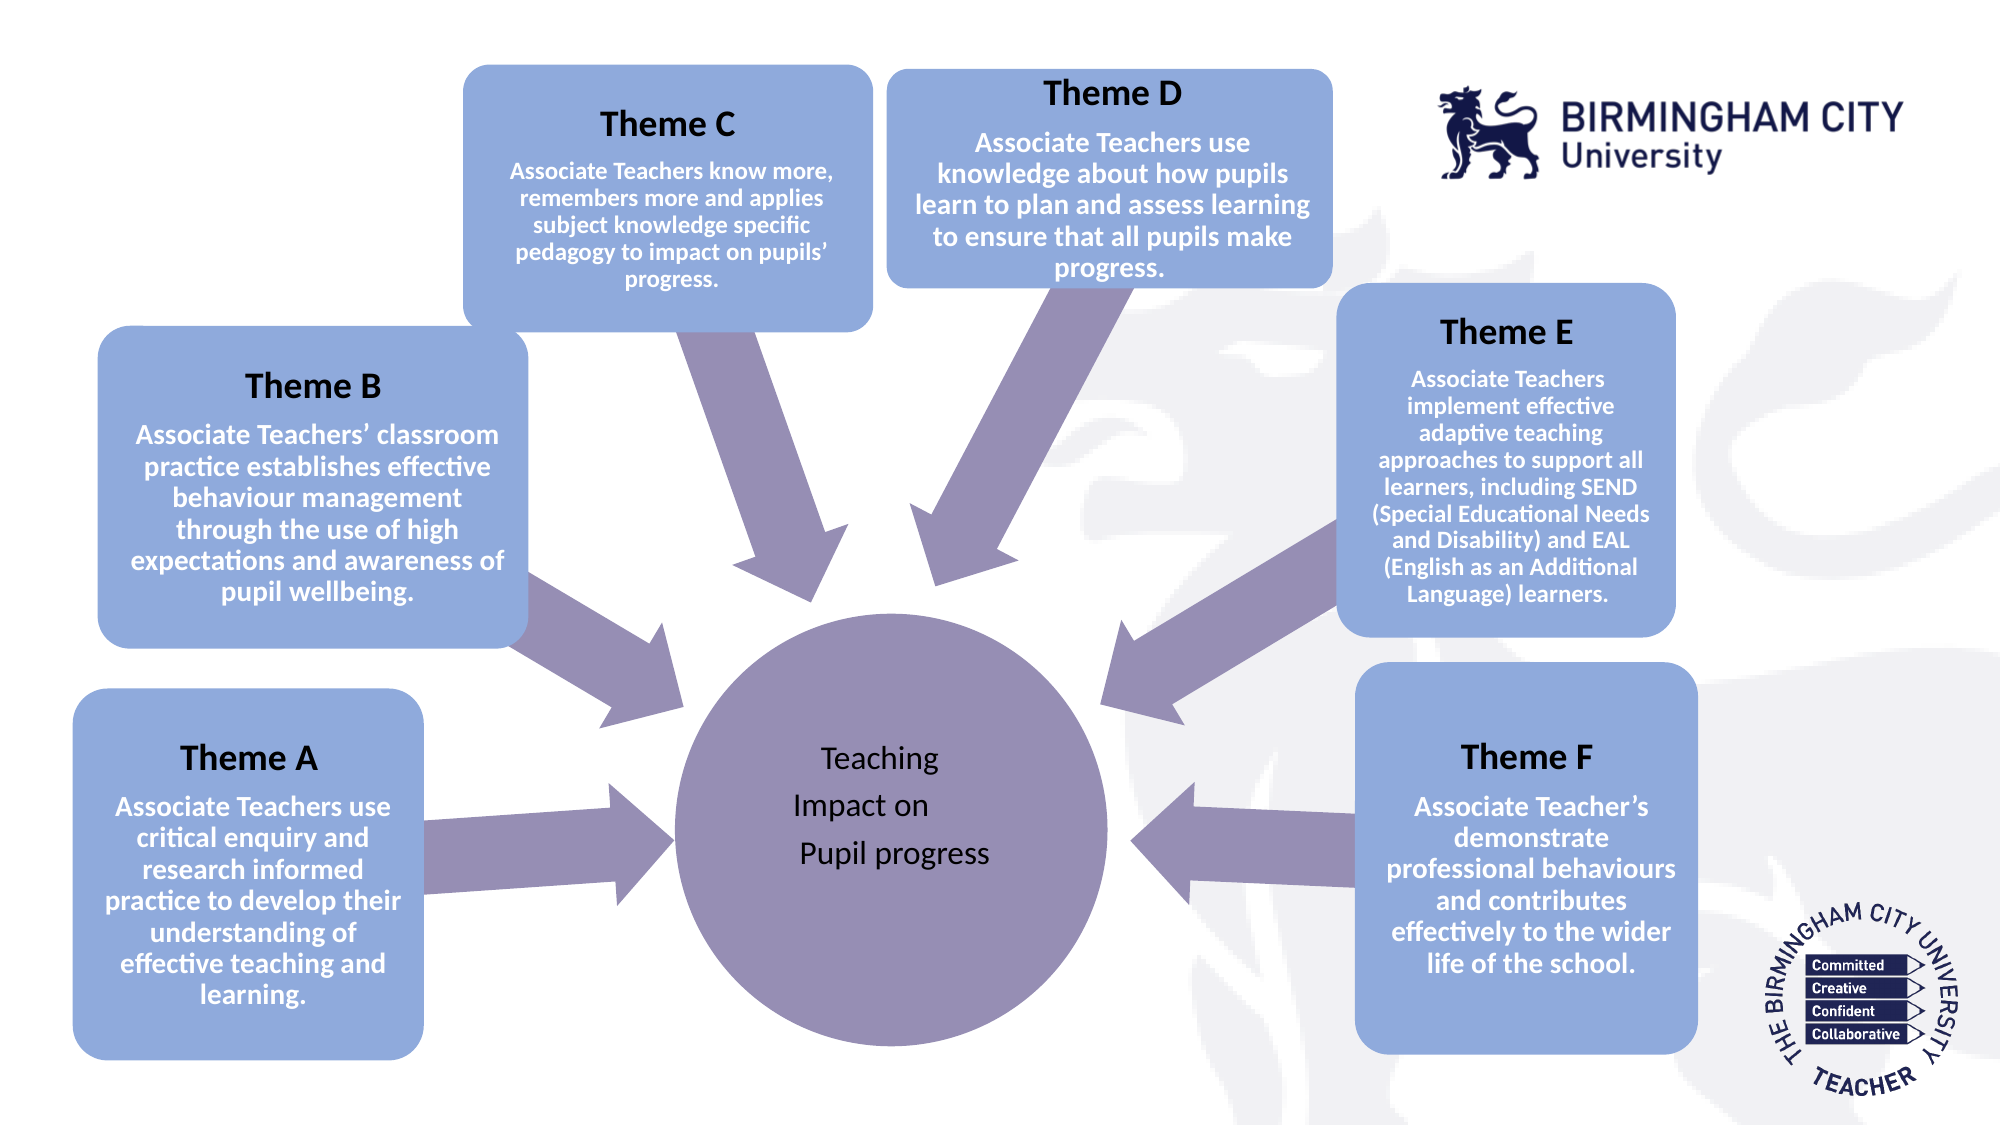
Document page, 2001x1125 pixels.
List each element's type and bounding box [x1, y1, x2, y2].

text_box [61, 64, 1677, 1061]
picture [1378, 48, 1980, 222]
picture [1765, 902, 1958, 1096]
